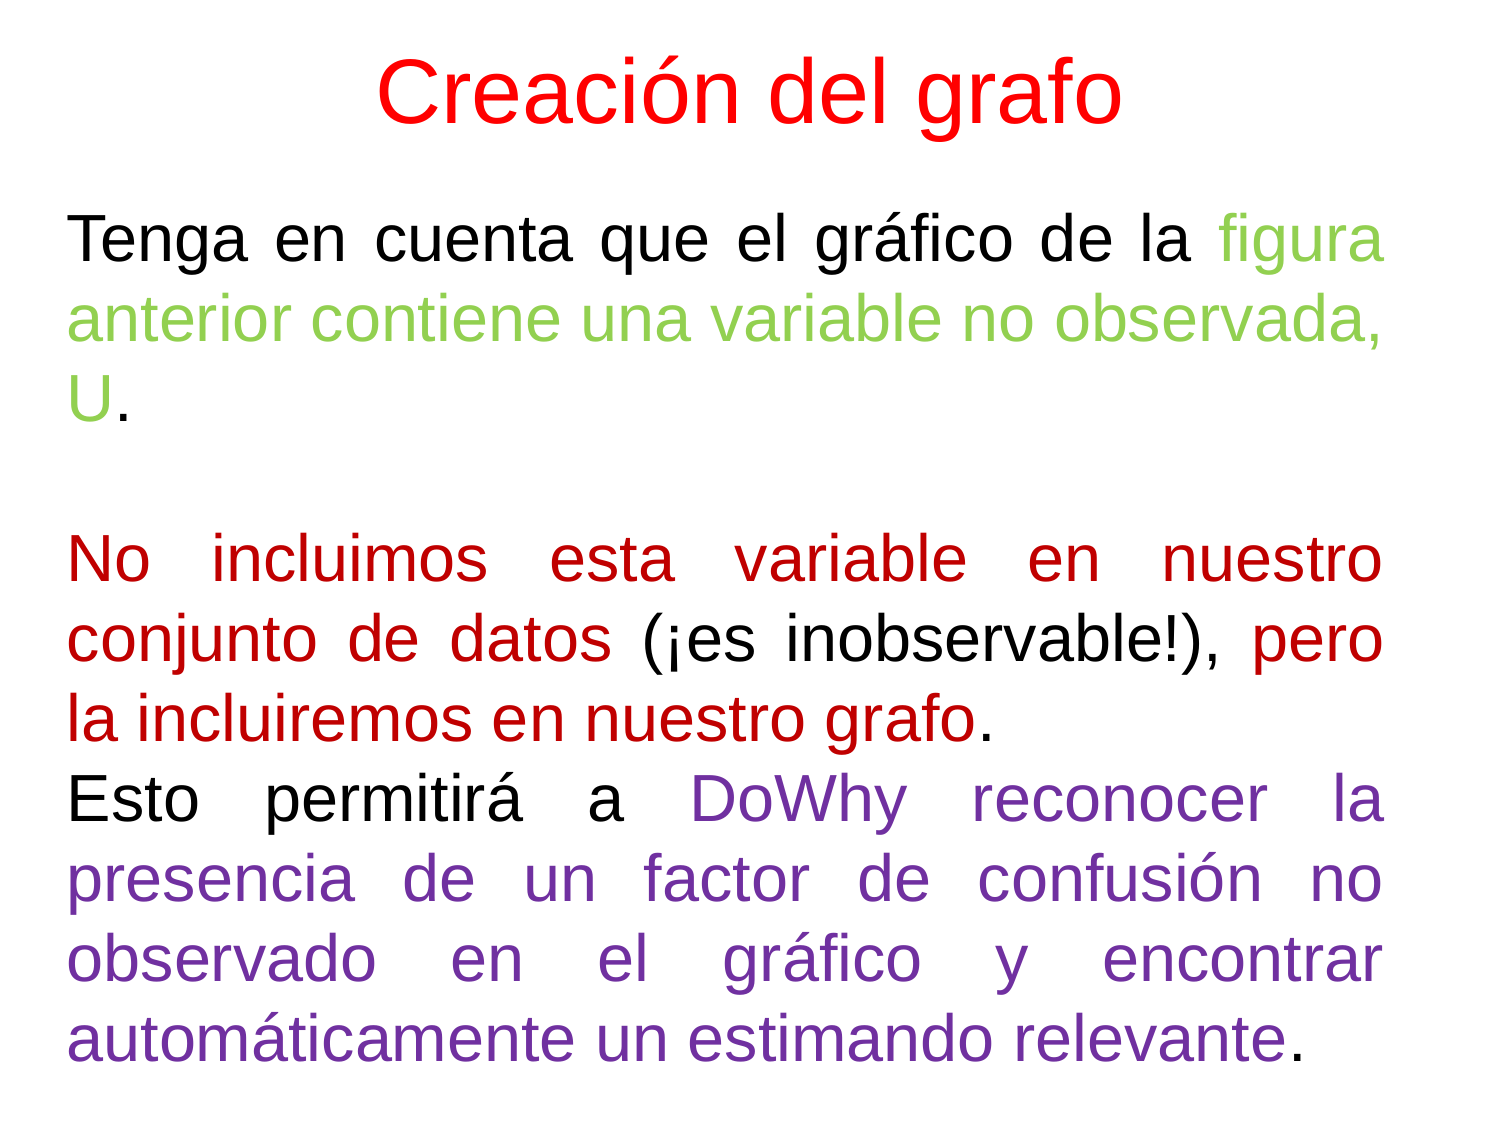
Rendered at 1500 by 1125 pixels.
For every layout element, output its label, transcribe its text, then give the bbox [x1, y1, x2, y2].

text_box Tenga en cuenta que el gráfico de la figura anterior contiene una variable no observada, U. No incluimos esta variable en nuestro conjunto de datos (¡es inobservable!), pero la incluiremos en nuestro grafo. Esto permitirá a DoWhy reconocer la presencia de un factor de confusión no observado en el gráfico y encontrar automáticamente un estimando relevante. [51, 187, 1400, 1082]
title Creación del grafo [0, 0, 1500, 188]
